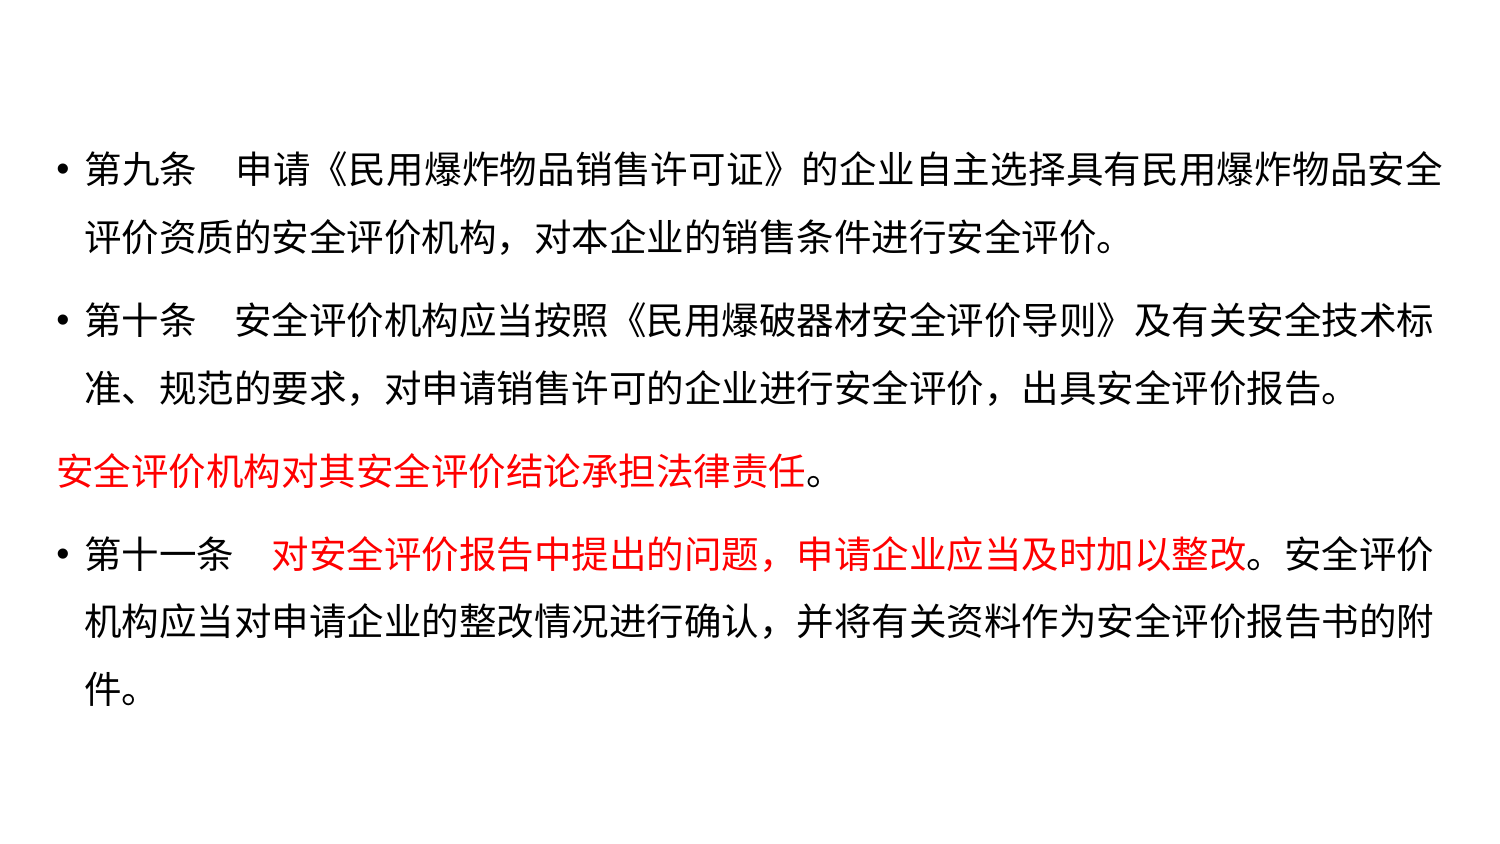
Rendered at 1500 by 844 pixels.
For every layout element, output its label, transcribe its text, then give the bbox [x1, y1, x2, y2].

list 第九条 申请《民用爆炸物品销售许可证》的企业自主选择具有民用爆炸物品安全评价资质的安全评价机构，对本企业的销售条件进行安全评价。 第十条 安全评价机构应当按照《民用爆破器材安全评价导则》及有关安全技术标准、规范的要求，对申请销售许可的企业进行安全评价，出具安全评价报告。 安全评价机构对其安全评价结论承担法律责任。 第十一条 对安全评价报告中提出的问题，申请企业应当及时加以整改。安全评价机构应当对申请企业的整改情况进行确认，并将有关资料作为安全评价报告书的附件。 [41, 55, 1459, 844]
